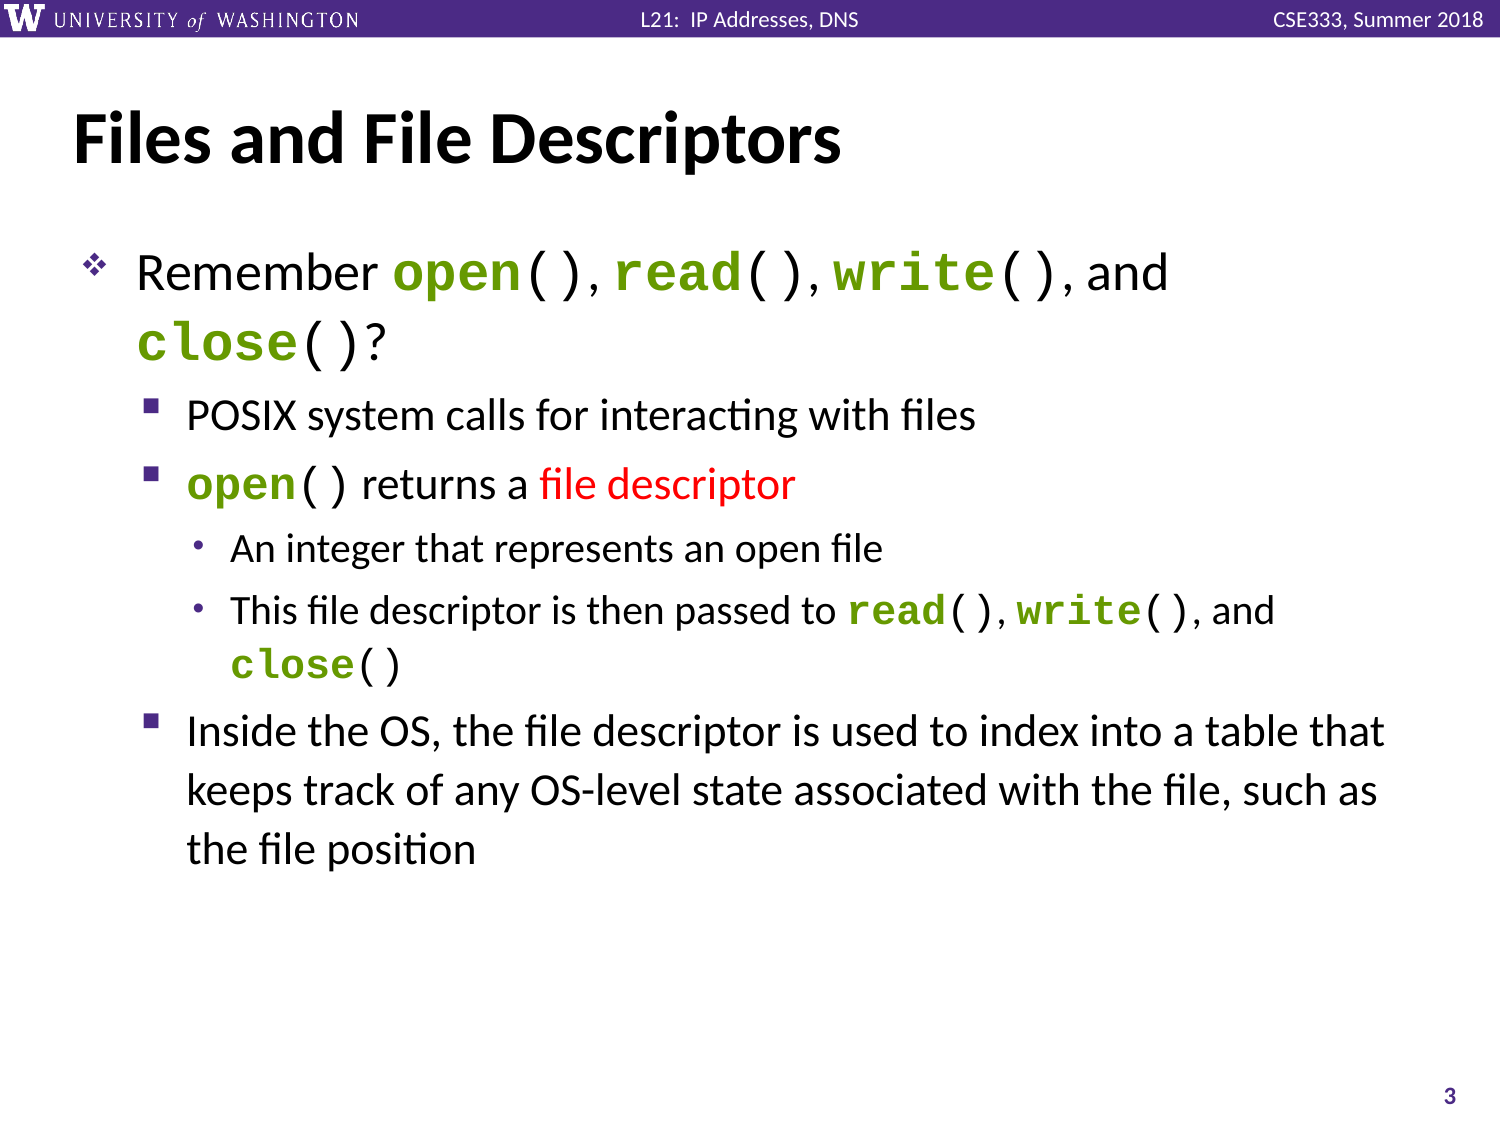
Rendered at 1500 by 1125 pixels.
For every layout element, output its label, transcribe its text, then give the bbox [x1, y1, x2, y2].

title Files and File Descriptors [58, 71, 1438, 197]
picture [4, 4, 358, 32]
slide_number 3 [1400, 1065, 1500, 1125]
list Remember open(), read(), write(), and close()? POSIX system calls for interacting with files open() returns a file descriptor An integer that represents an open file This file descriptor is then passed to read(), write(), and close() Inside the OS, the file descriptor is used to index into a table that keeps track of any OS-level state associated with the file, such as the file position [64, 223, 1438, 1040]
